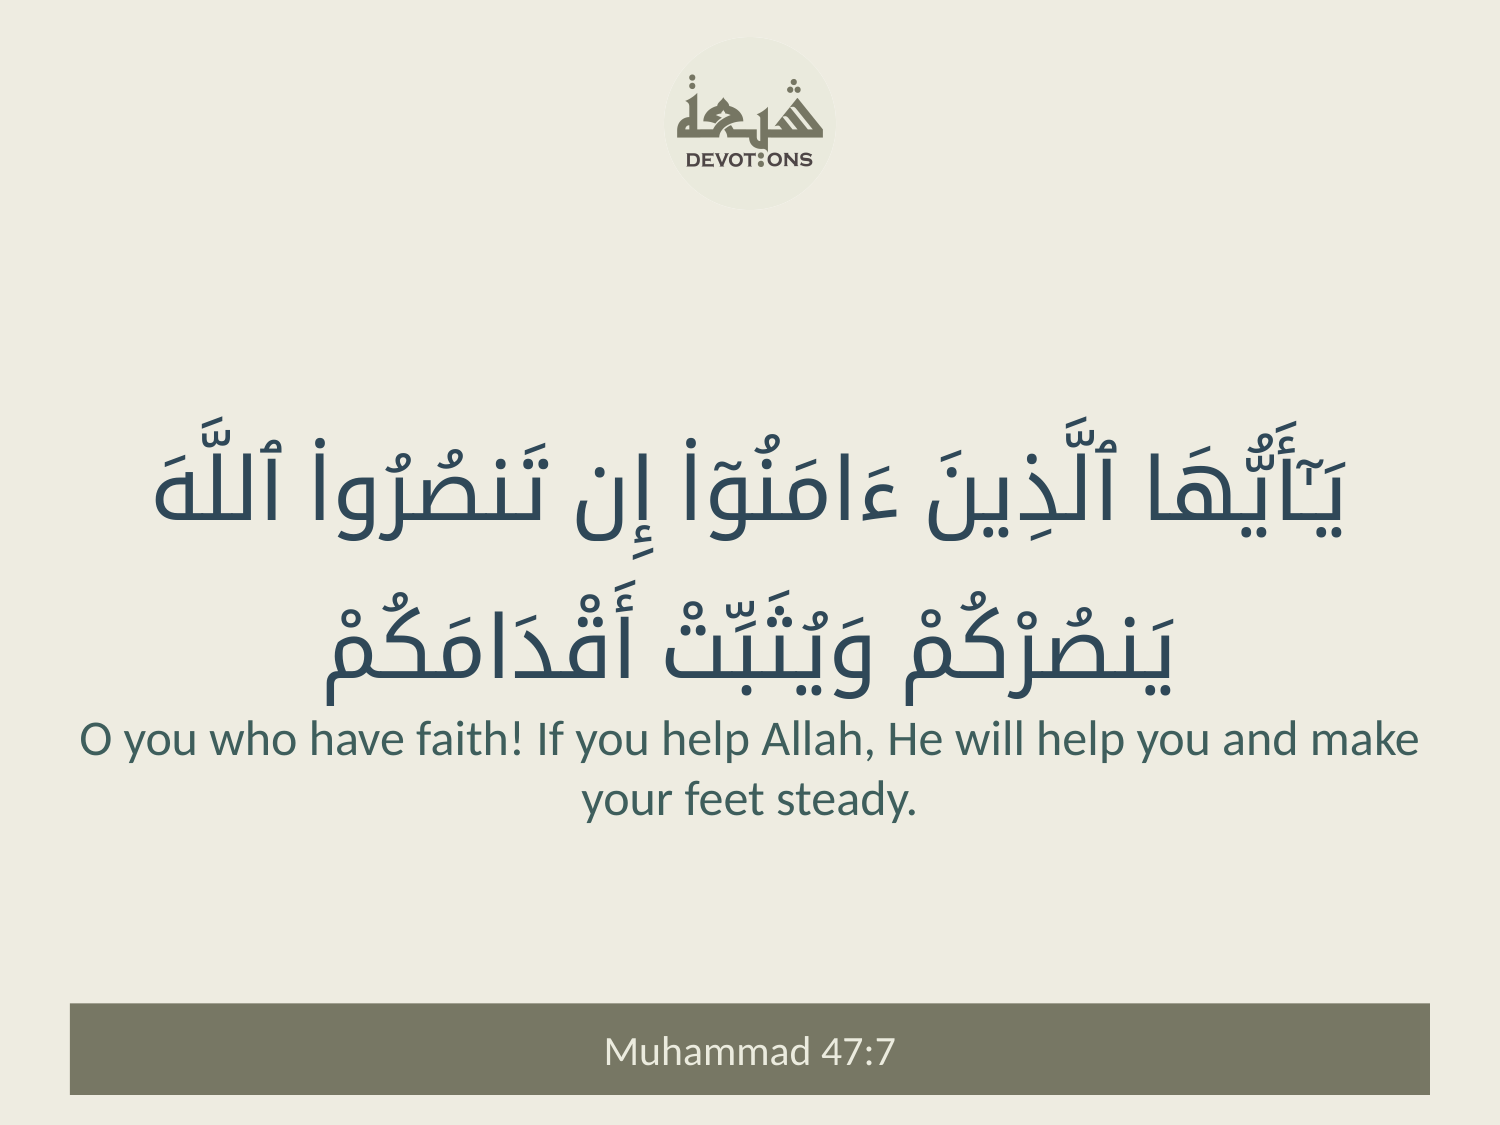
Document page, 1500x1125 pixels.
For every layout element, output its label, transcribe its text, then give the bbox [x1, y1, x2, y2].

list Muhammad 47:7 [69, 1003, 1430, 1095]
list يَـٰٓأَيُّهَا ٱلَّذِينَ ءَامَنُوٓا۟ إِن تَنصُرُوا۟ ٱللَّهَ يَنصُرْكُمْ وَيُثَبِّتْ أَقْدَامَكُمْ O you who have faith! If you help Allah, He will help you and make your feet steady. [69, 203, 1430, 1003]
picture [656, 29, 844, 203]
